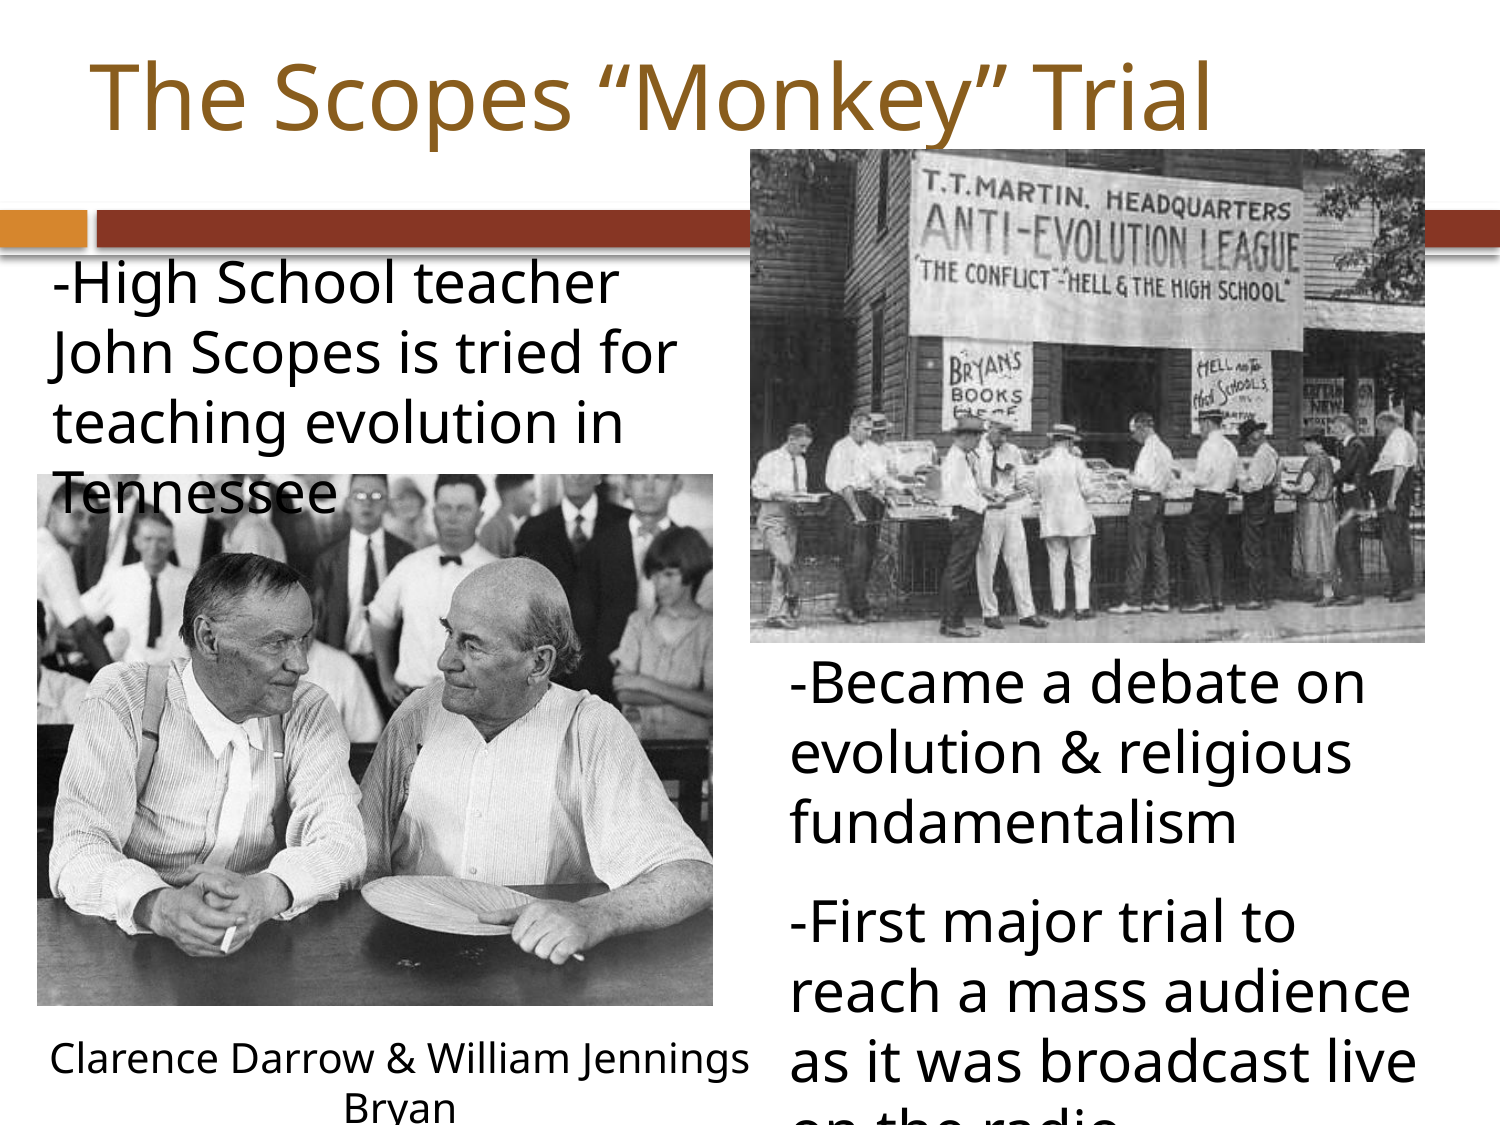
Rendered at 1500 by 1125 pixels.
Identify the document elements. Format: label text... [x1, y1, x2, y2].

text_box -Became a debate on evolution & religious fundamentalism -First major trial to reach a mass audience as it was broadcast live on the radio [774, 637, 1450, 1125]
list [749, 149, 1426, 643]
text_box -High School teacher John Scopes is tried for teaching evolution in Tennessee [37, 237, 725, 533]
title The Scopes “Monkey” Trial [75, 0, 1425, 188]
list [37, 474, 713, 1006]
text_box Clarence Darrow & William Jennings Bryan [0, 1024, 774, 1125]
